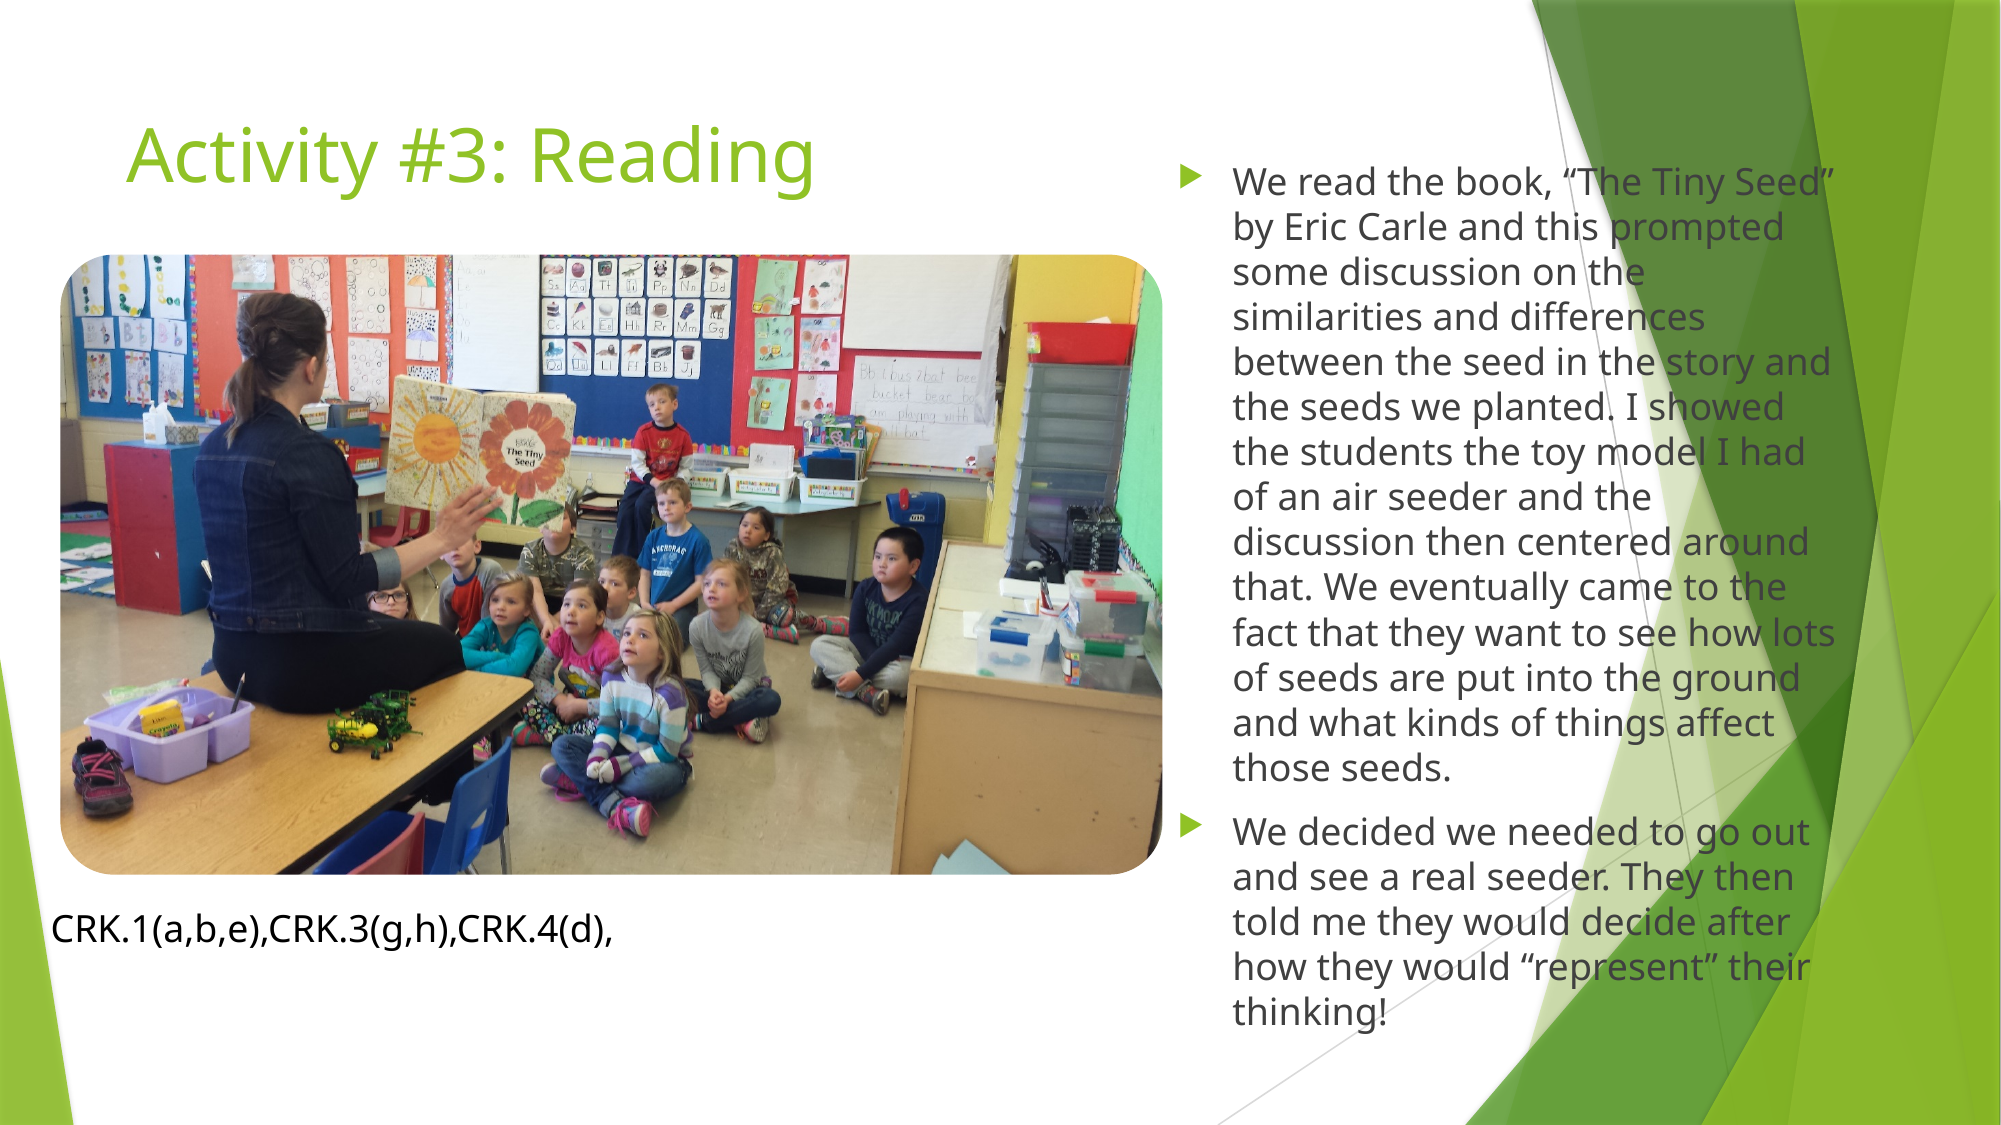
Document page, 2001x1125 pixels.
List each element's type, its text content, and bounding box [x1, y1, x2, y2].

title Activity #3: Reading [111, 99, 1522, 254]
text_box CRK.1(a,b,e),CRK.3(g,h),CRK.4(d), [35, 897, 639, 957]
picture [59, 254, 1163, 876]
list We read the book, “The Tiny Seed” by Eric Carle and this prompted some discussion on the similarities and differences between the seed in the story and the seeds we planted. I showed the students the toy model I had of an air seeder and the discussion then centered around that. We eventually came to the fact that they want to see how lots of seeds are put into the ground and what kinds of things affect those seeds. We decided we needed to go out and see a real seeder. They then told me they would decide after how they would “represent” their thinking! [1162, 150, 1856, 1041]
